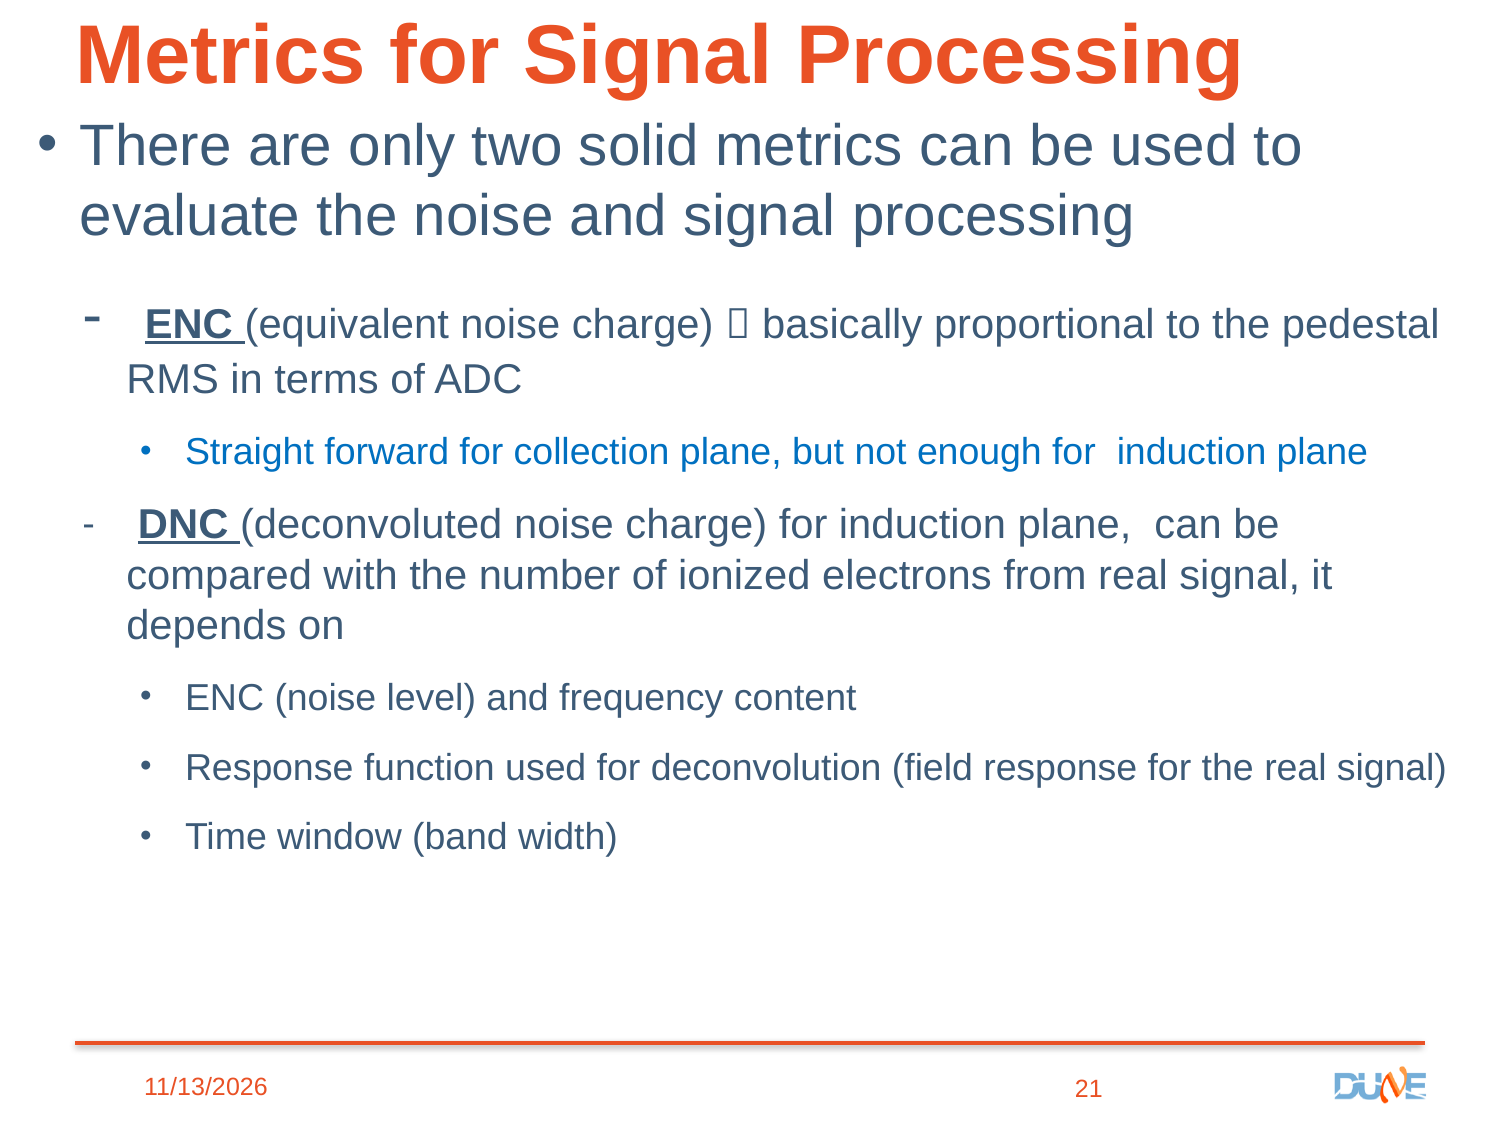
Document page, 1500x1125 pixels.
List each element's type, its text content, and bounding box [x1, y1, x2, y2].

picture [1333, 1076, 1427, 1104]
list There are only two solid metrics can be used to evaluate the noise and signal processing ENC (equivalent noise charge)  basically proportional to the pedestal RMS in terms of ADC Straight forward for collection plane, but not enough for induction plane DNC (deconvoluted noise charge) for induction plane, can be compared with the number of ionized electrons from real signal, it depends on ENC (noise level) and frequency content Response function used for deconvolution (field response for the real signal) Time window (band width) [37, 100, 1475, 1076]
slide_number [144, 1074, 308, 1101]
title Metrics for Signal Processing [75, 0, 1425, 100]
slide_number 21 [1074, 1042, 1425, 1103]
